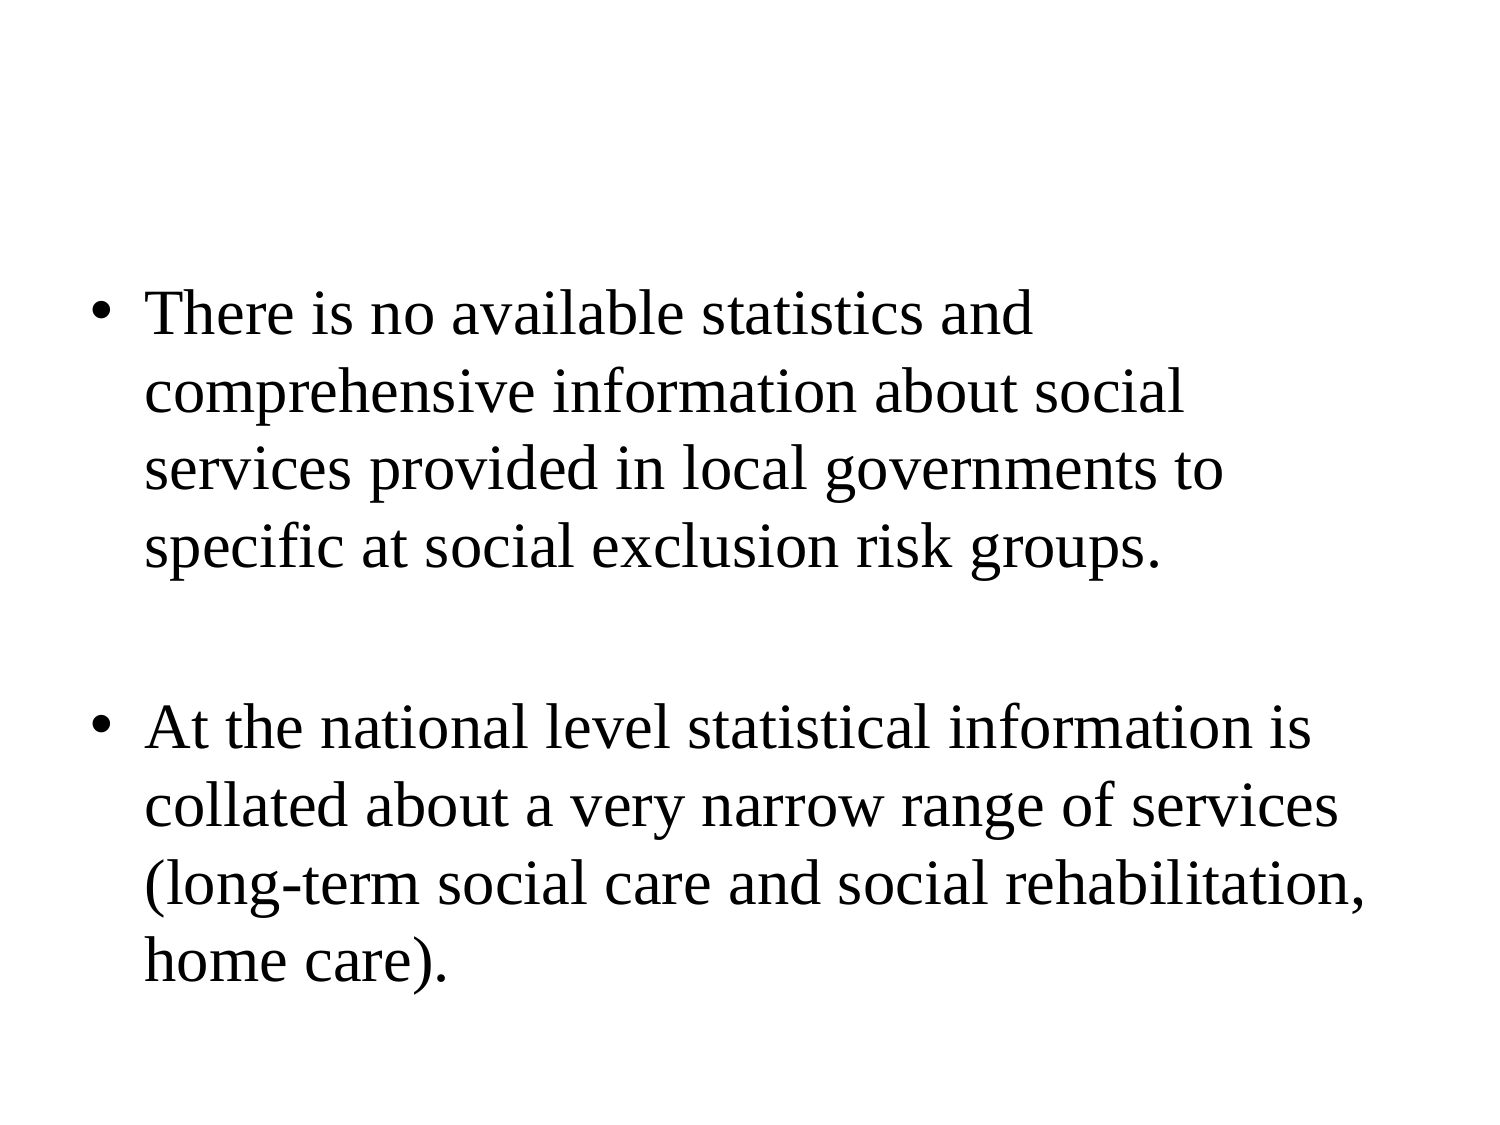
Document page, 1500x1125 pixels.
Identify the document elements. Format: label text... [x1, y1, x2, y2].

list There is no available statistics and comprehensive information about social services provided in local governments to specific at social exclusion risk groups. At the national level statistical information is collated about a very narrow range of services (long-term social care and social rehabilitation, home care). [75, 262, 1425, 1005]
